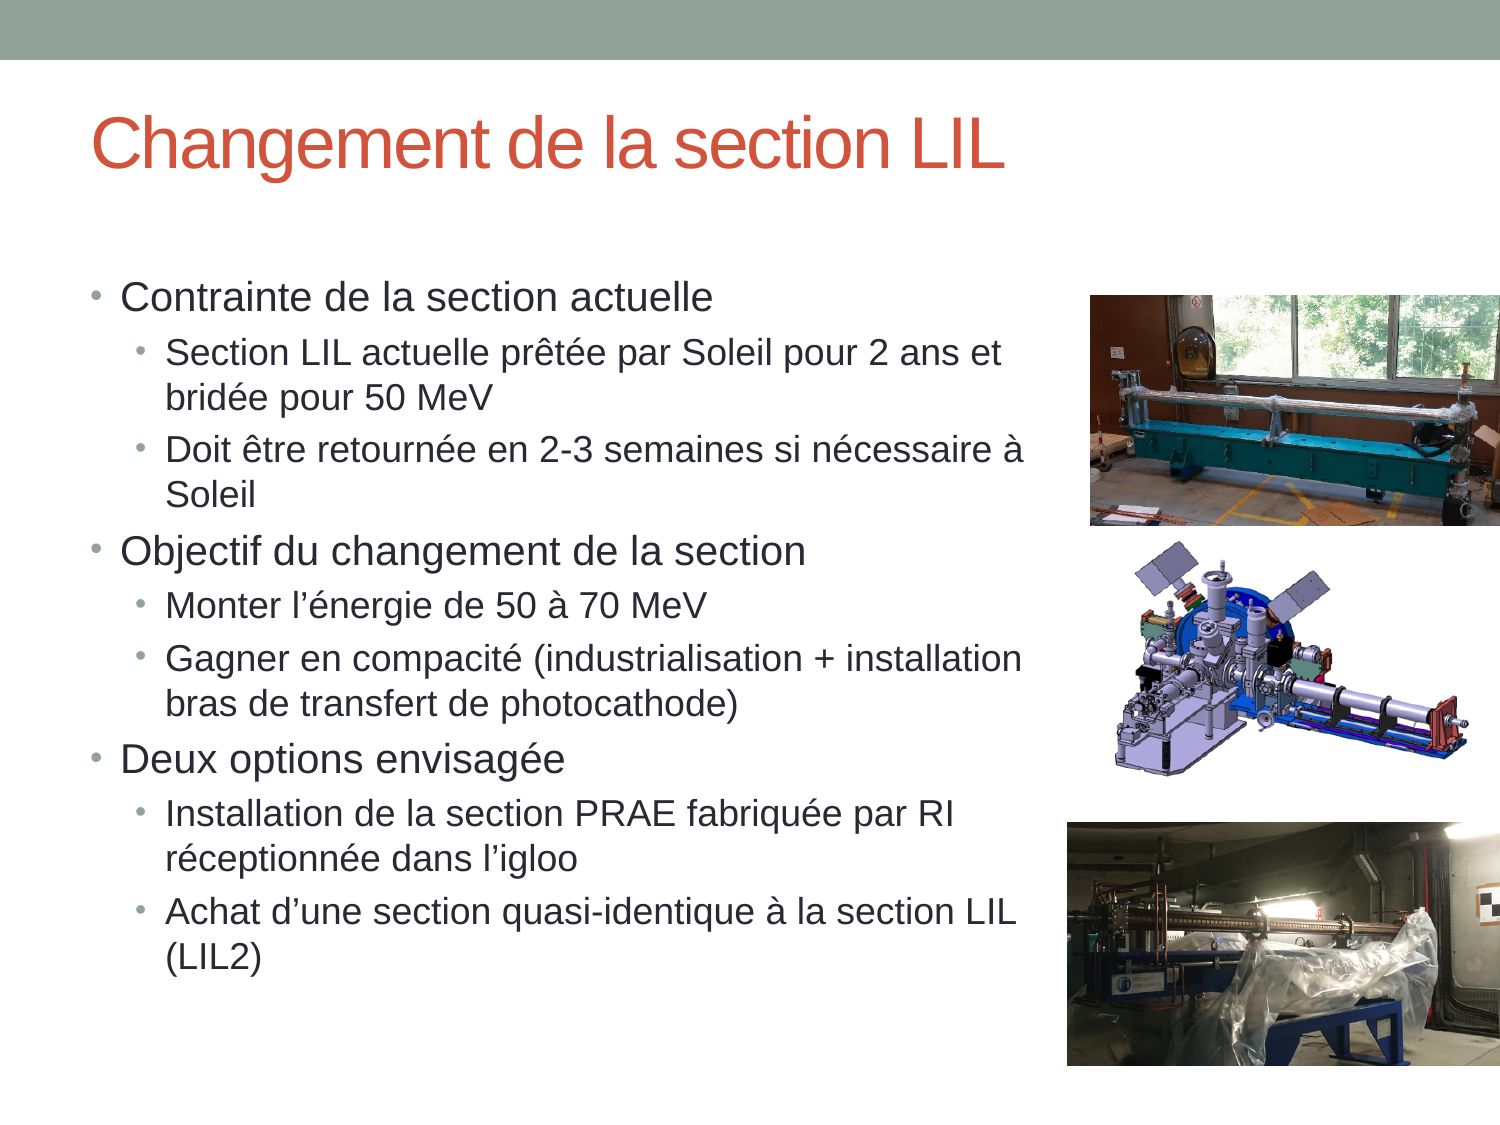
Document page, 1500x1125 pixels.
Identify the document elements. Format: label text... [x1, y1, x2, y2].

picture [1089, 295, 1500, 792]
title Changement de la section LIL [75, 87, 1425, 250]
list Contrainte de la section actuelle Section LIL actuelle prêtée par Soleil pour 2 ans et bridée pour 50 MeV Doit être retournée en 2-3 semaines si nécessaire à Soleil Objectif du changement de la section Monter l’énergie de 50 à 70 MeV Gagner en compacité (industrialisation + installation bras de transfert de photocathode) Deux options envisagée Installation de la section PRAE fabriquée par RI réceptionnée dans l’igloo Achat d’une section quasi-identique à la section LIL (LIL2) [75, 262, 1091, 1063]
picture [1067, 822, 1500, 1066]
